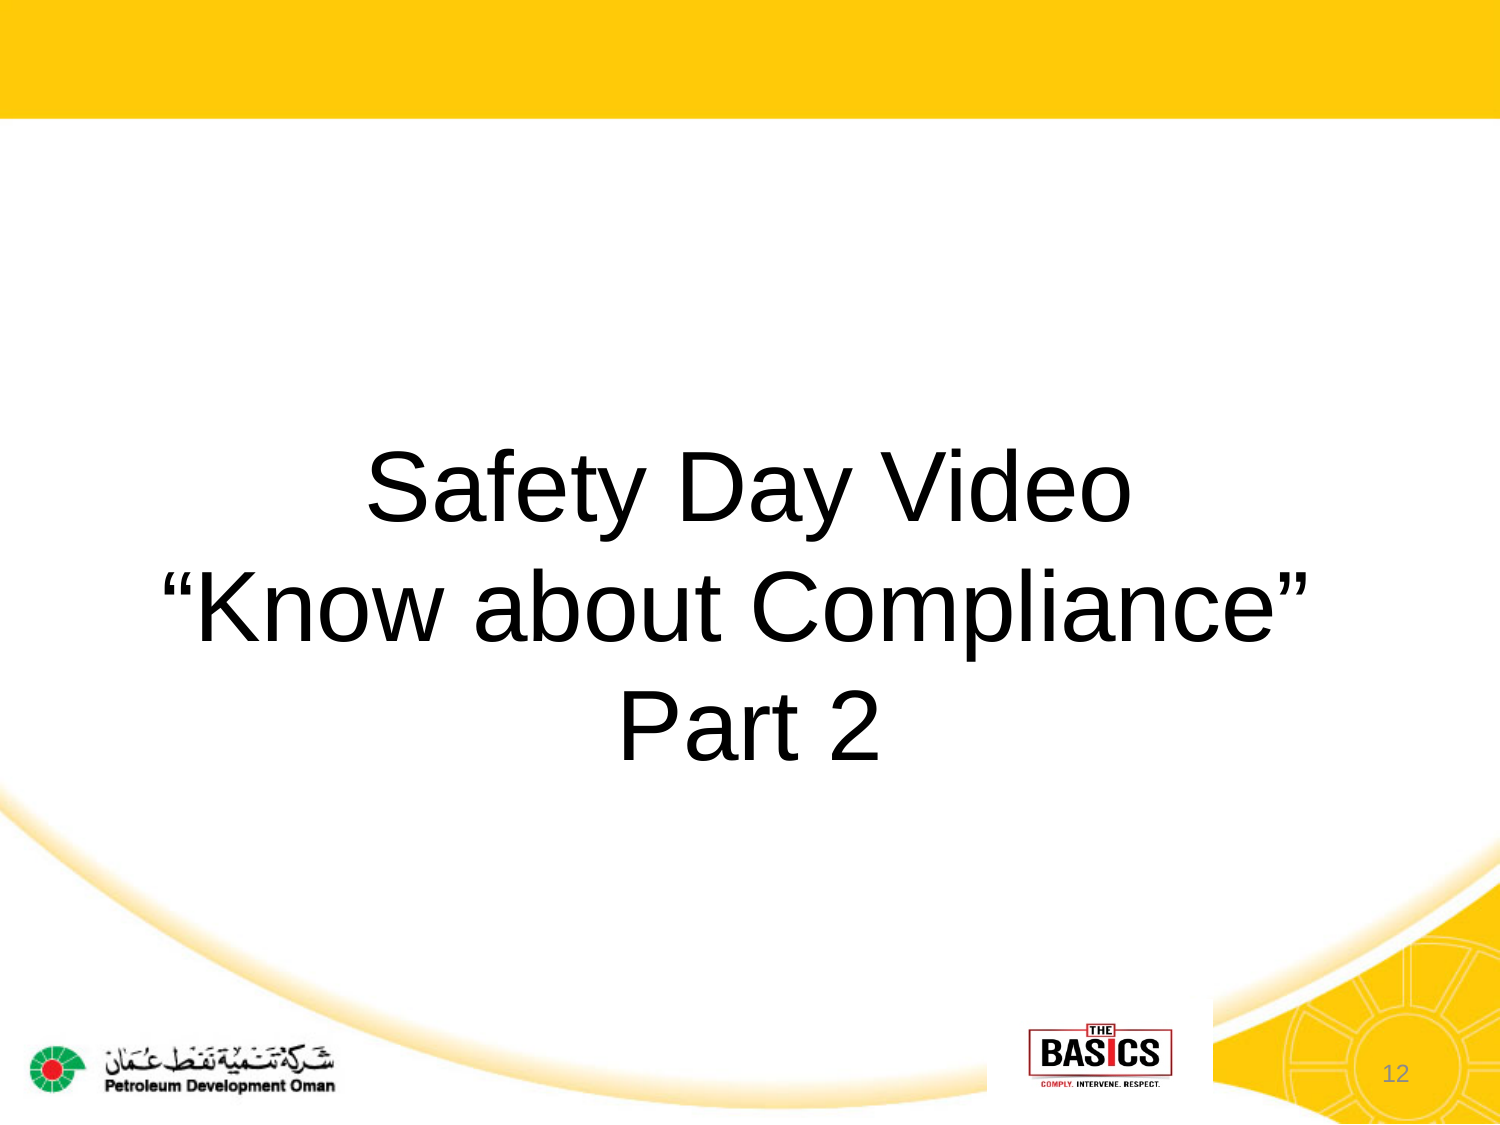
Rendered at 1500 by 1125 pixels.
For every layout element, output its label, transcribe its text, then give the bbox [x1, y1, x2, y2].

picture [0, 789, 1500, 1124]
slide_number 12 [1287, 1042, 1425, 1103]
text_box Safety Day Video “Know about Compliance” Part 2 [0, 413, 1500, 789]
picture [0, 0, 1500, 413]
